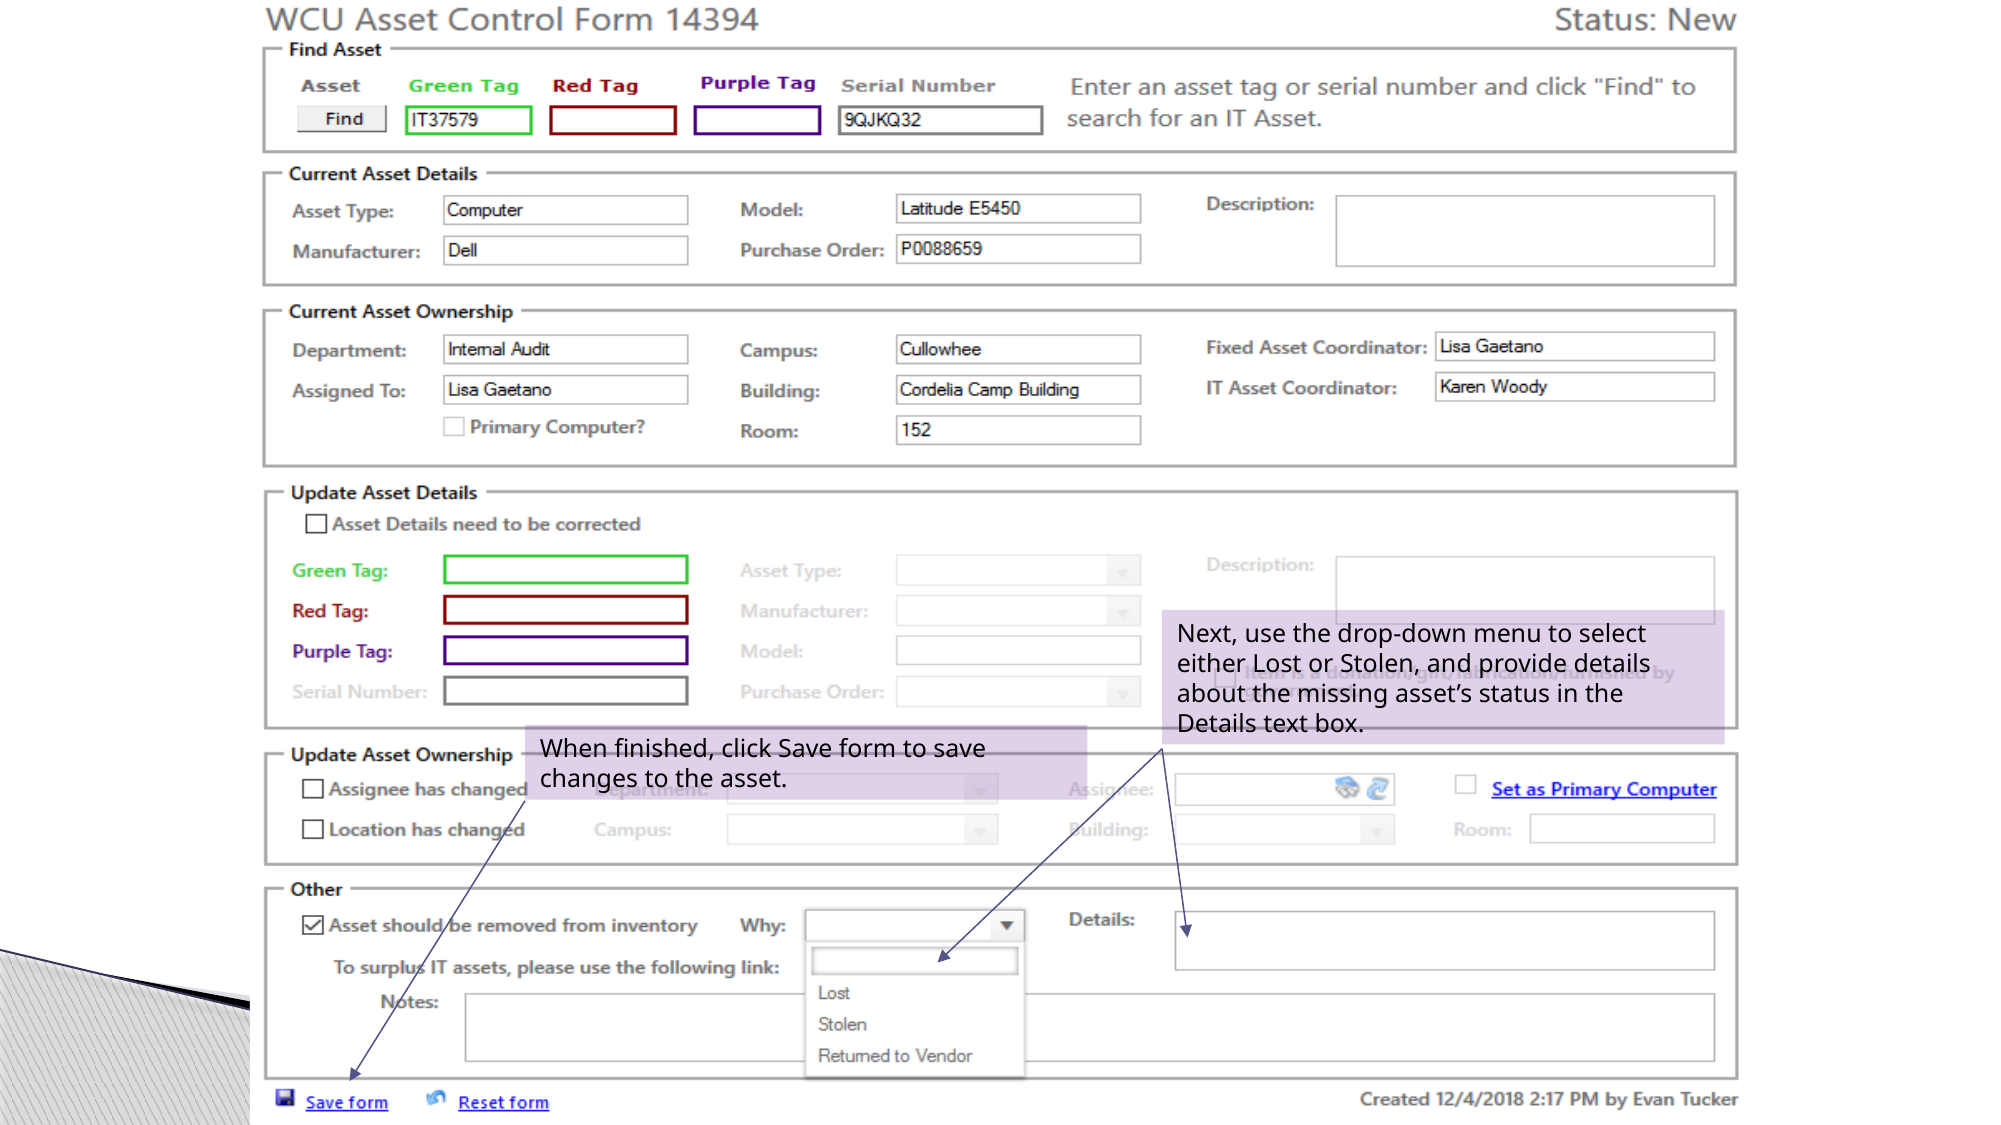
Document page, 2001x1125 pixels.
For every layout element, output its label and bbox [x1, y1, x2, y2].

picture [249, 0, 1751, 1125]
text_box [1161, 748, 1188, 938]
text_box [937, 748, 1163, 963]
text_box [349, 800, 526, 1082]
